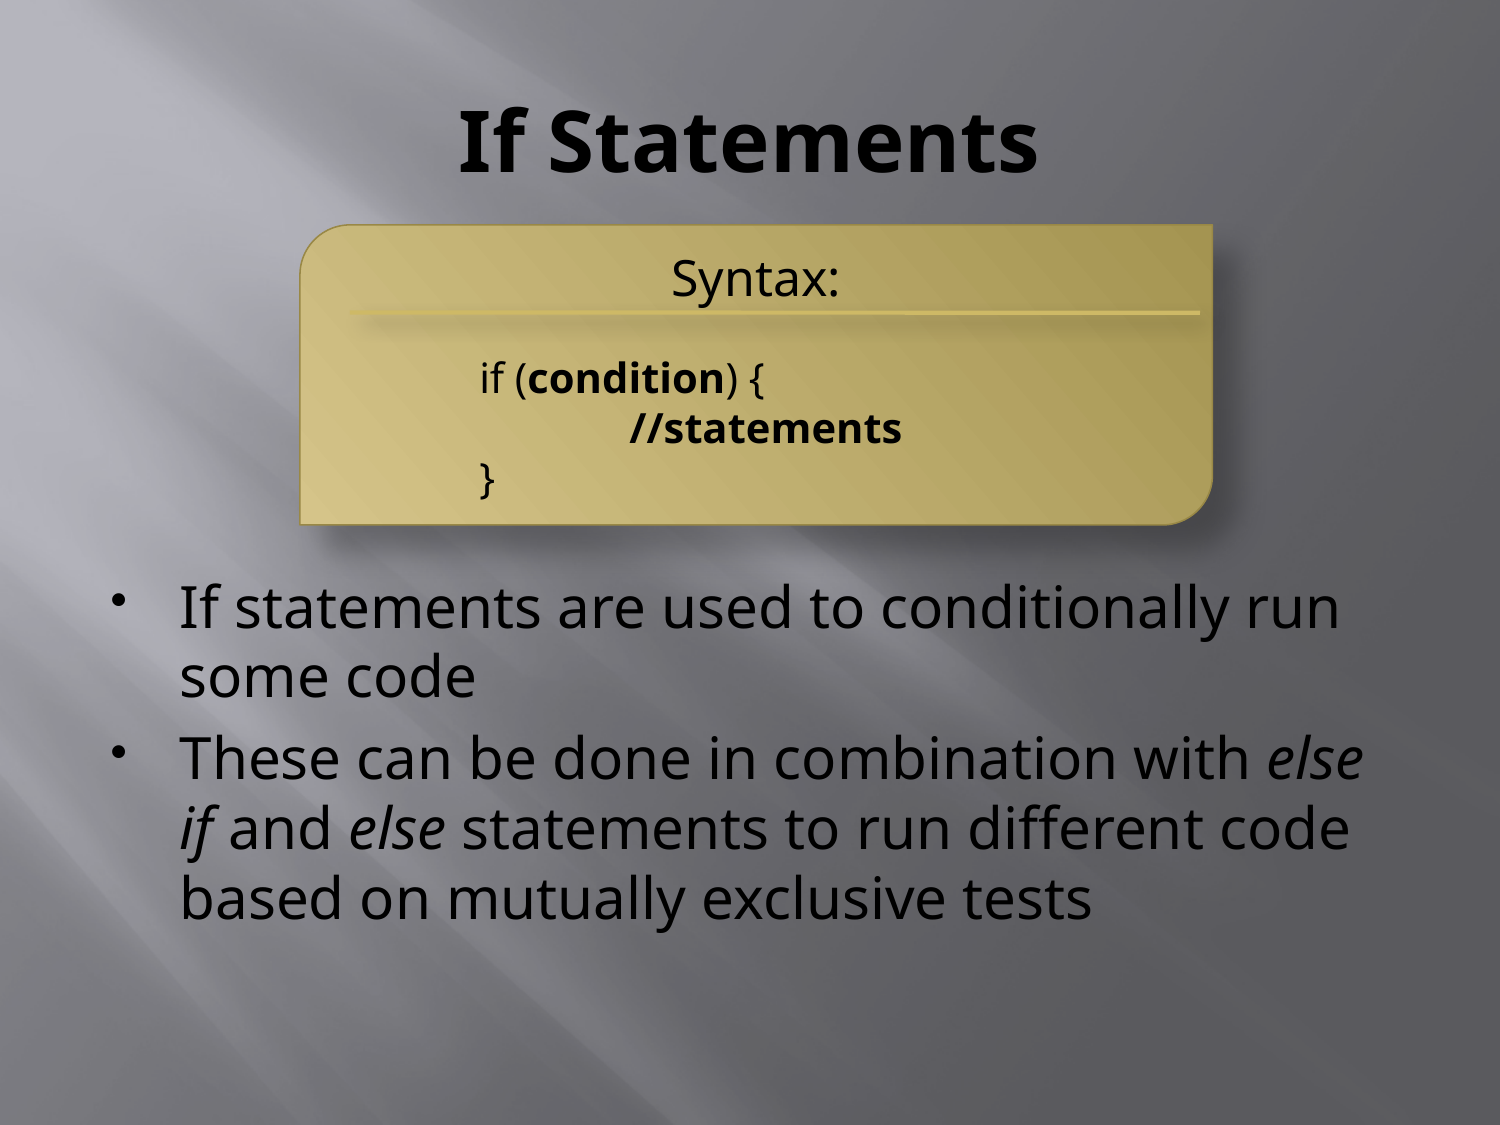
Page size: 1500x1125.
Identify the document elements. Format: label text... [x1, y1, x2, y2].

title If Statements [75, 45, 1425, 233]
list If statements are used to conditionally run some code These can be done in combination with else if and else statements to run different code based on mutually exclusive tests [75, 562, 1425, 1035]
text_box Syntax: if (condition) { //statements } [299, 224, 1214, 526]
